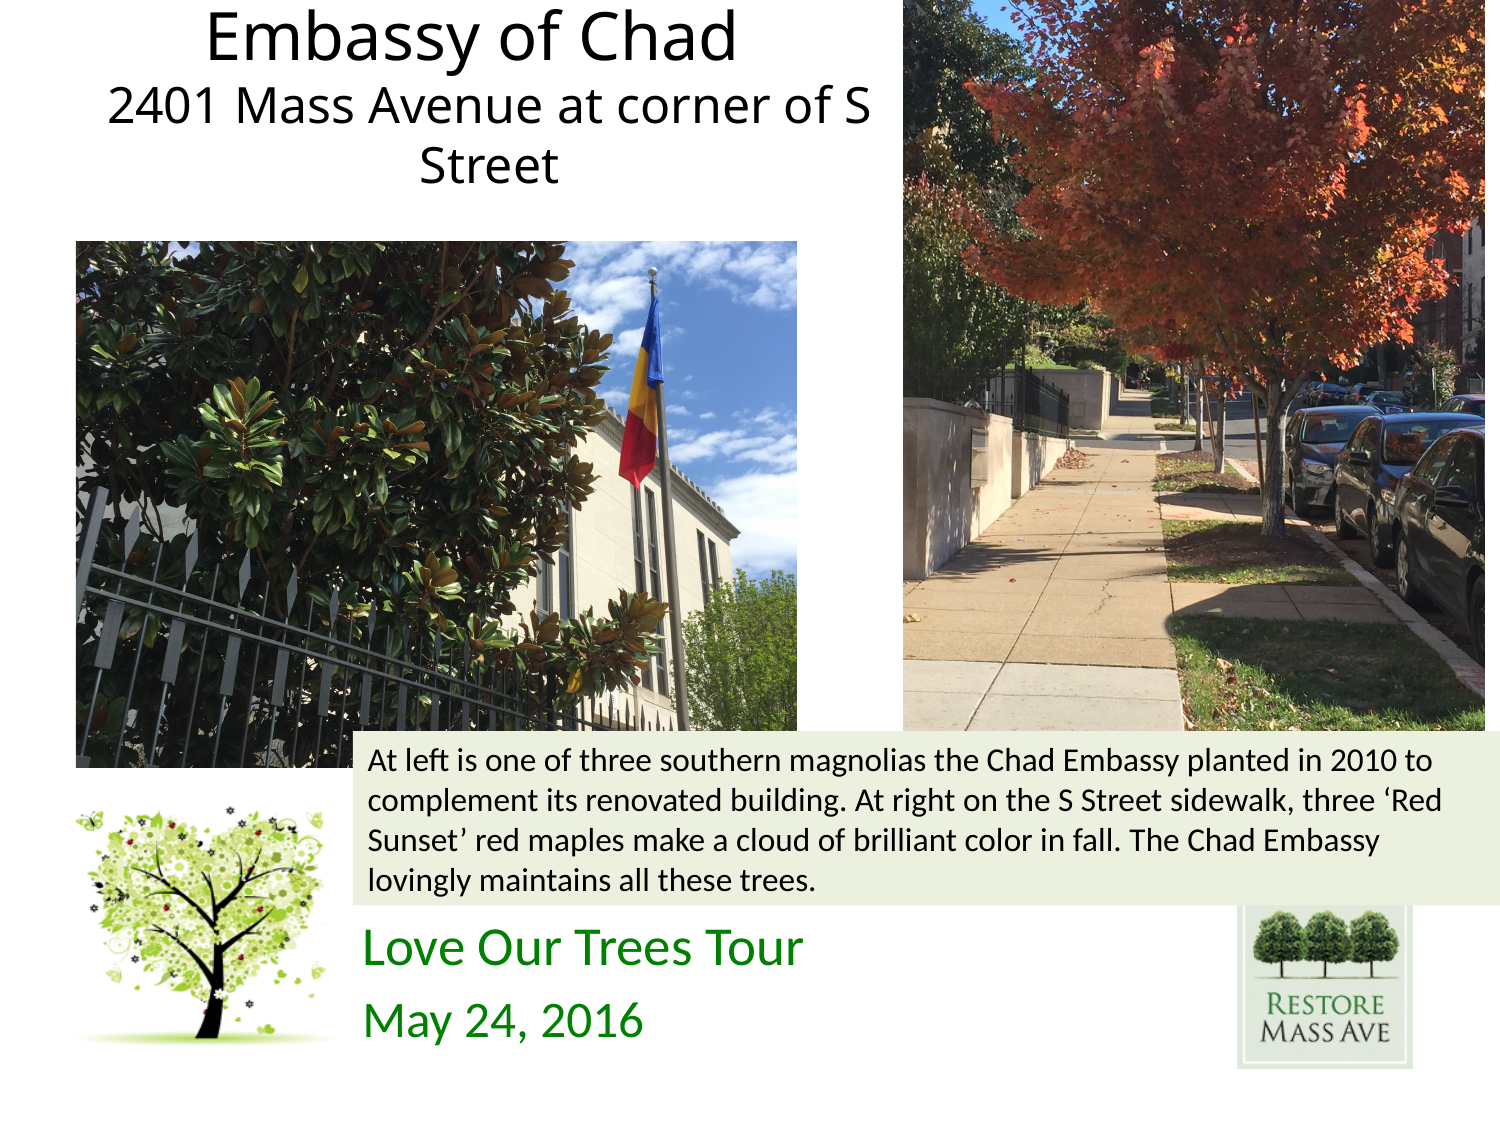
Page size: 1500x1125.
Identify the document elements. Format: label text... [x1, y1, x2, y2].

picture [903, 0, 1485, 783]
text_box At left is one of three southern magnolias the Chad Embassy planted in 2010 to complement its renovated building. At right on the S Street sidewalk, three ‘Red Sunset’ red maples make a cloud of brilliant color in fall. The Chad Embassy lovingly maintains all these trees. [352, 731, 1500, 906]
picture [56, 789, 354, 1057]
list Love Our Trees Tour May 24, 2016 [359, 906, 1194, 1057]
title Embassy of Chad 2401 Mass Avenue at corner of S Street [75, 43, 898, 202]
picture [1237, 888, 1413, 1069]
picture [75, 240, 798, 768]
